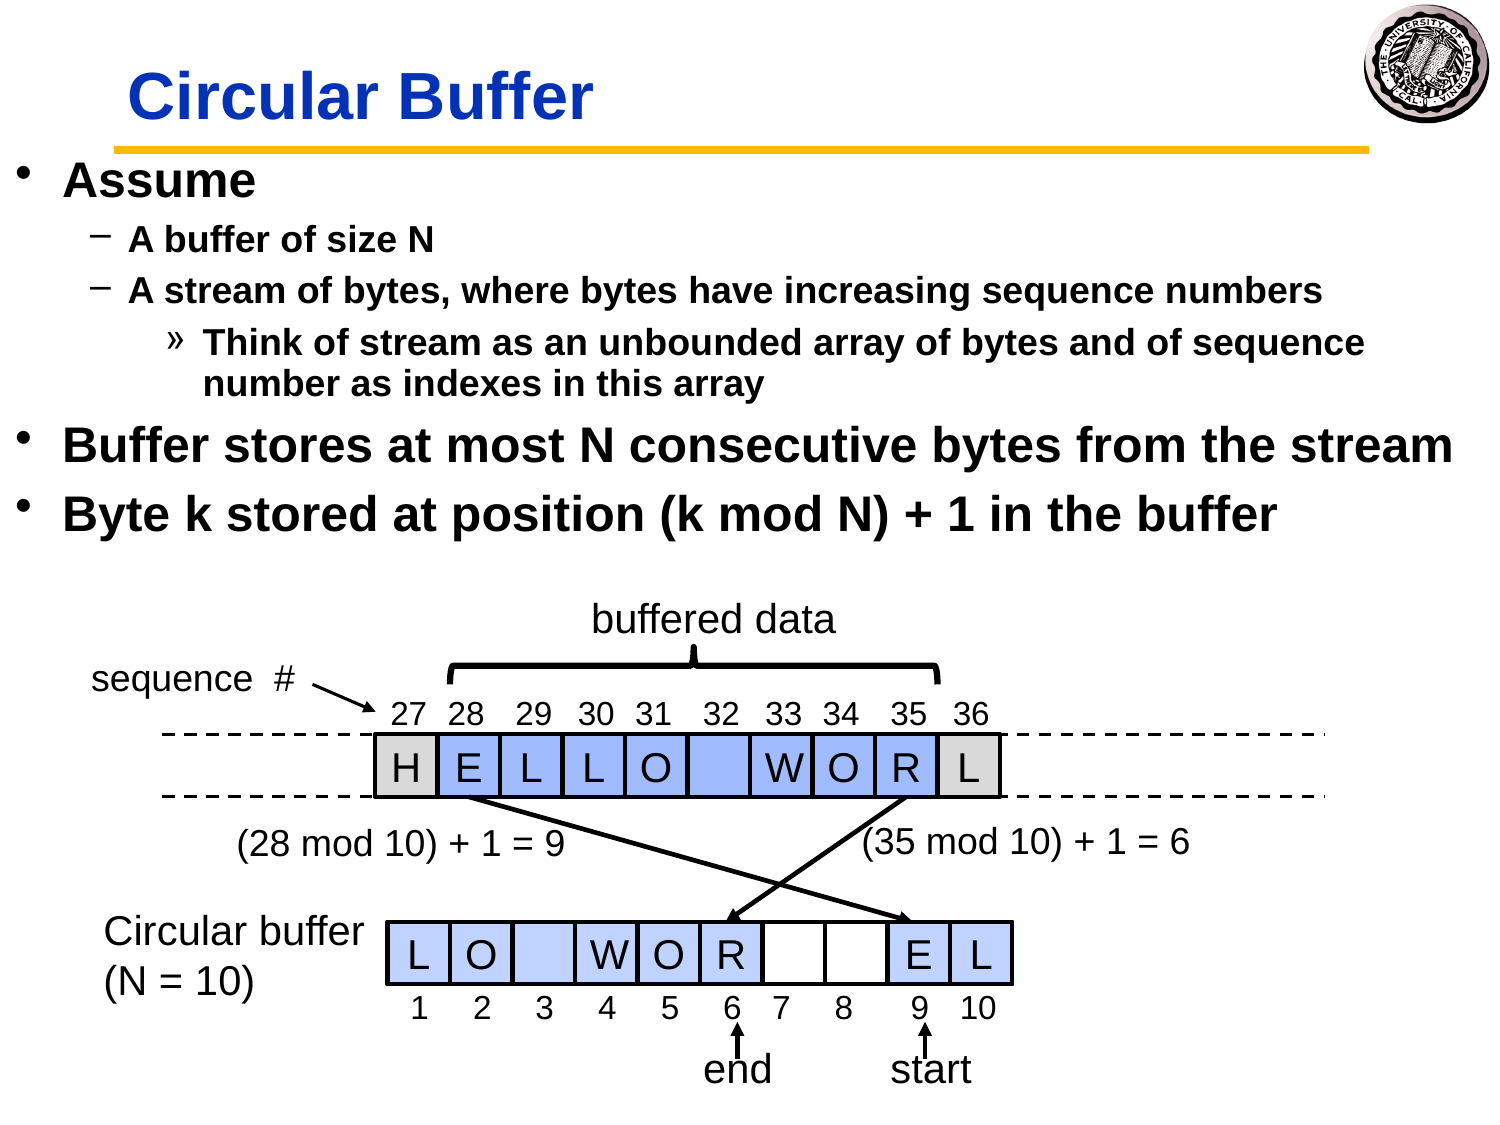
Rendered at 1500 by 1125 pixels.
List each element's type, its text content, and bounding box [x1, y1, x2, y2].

text_box R [875, 743, 937, 794]
text_box W [749, 743, 812, 794]
text_box O [624, 743, 687, 794]
text_box buffered data [576, 584, 852, 650]
text_box L [499, 743, 562, 794]
text_box [687, 743, 749, 794]
text_box 36 [938, 684, 1005, 733]
text_box 33 [750, 685, 807, 733]
text_box 1 [395, 994, 444, 1034]
text_box [450, 650, 938, 685]
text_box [387, 921, 1013, 985]
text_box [725, 796, 1213, 923]
text_box 34 [807, 685, 875, 733]
text_box H [374, 743, 437, 796]
text_box 6 [708, 994, 757, 1020]
list Assume A buffer of size N A stream of bytes, where bytes have increasing sequence numbers Think of stream as an unbounded array of bytes and of sequence number as indexes in this array Buffer stores at most N consecutive bytes from the stream Byte k stored at position (k mod N) + 1 in the buffer [0, 146, 1500, 622]
text_box 3 [520, 994, 569, 1034]
text_box 2 [458, 994, 507, 1034]
picture [1350, 0, 1500, 127]
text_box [312, 684, 376, 713]
text_box 10 [945, 993, 1012, 1034]
text_box 4 [583, 994, 632, 1034]
text_box sequence # [76, 646, 310, 707]
text_box L [937, 743, 1000, 794]
text_box L [562, 743, 624, 794]
text_box 31 [620, 685, 687, 733]
text_box 28 [432, 684, 500, 733]
text_box 32 [688, 685, 750, 733]
text_box 5 [646, 994, 695, 1034]
text_box Circular buffer (N = 10) [88, 896, 381, 1012]
text_box E [437, 743, 499, 796]
title Circular Buffer [112, 37, 1375, 146]
text_box 9 [895, 994, 944, 1020]
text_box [468, 796, 724, 920]
text_box 27 [375, 684, 432, 733]
text_box O [812, 743, 875, 794]
text_box 8 [819, 994, 868, 1020]
text_box 35 [875, 685, 938, 733]
text_box 29 [500, 685, 563, 733]
text_box 30 [563, 685, 620, 733]
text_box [687, 1021, 988, 1101]
text_box 7 [757, 994, 806, 1020]
text_box (28 mod 10) + 1 = 9 [221, 811, 463, 871]
